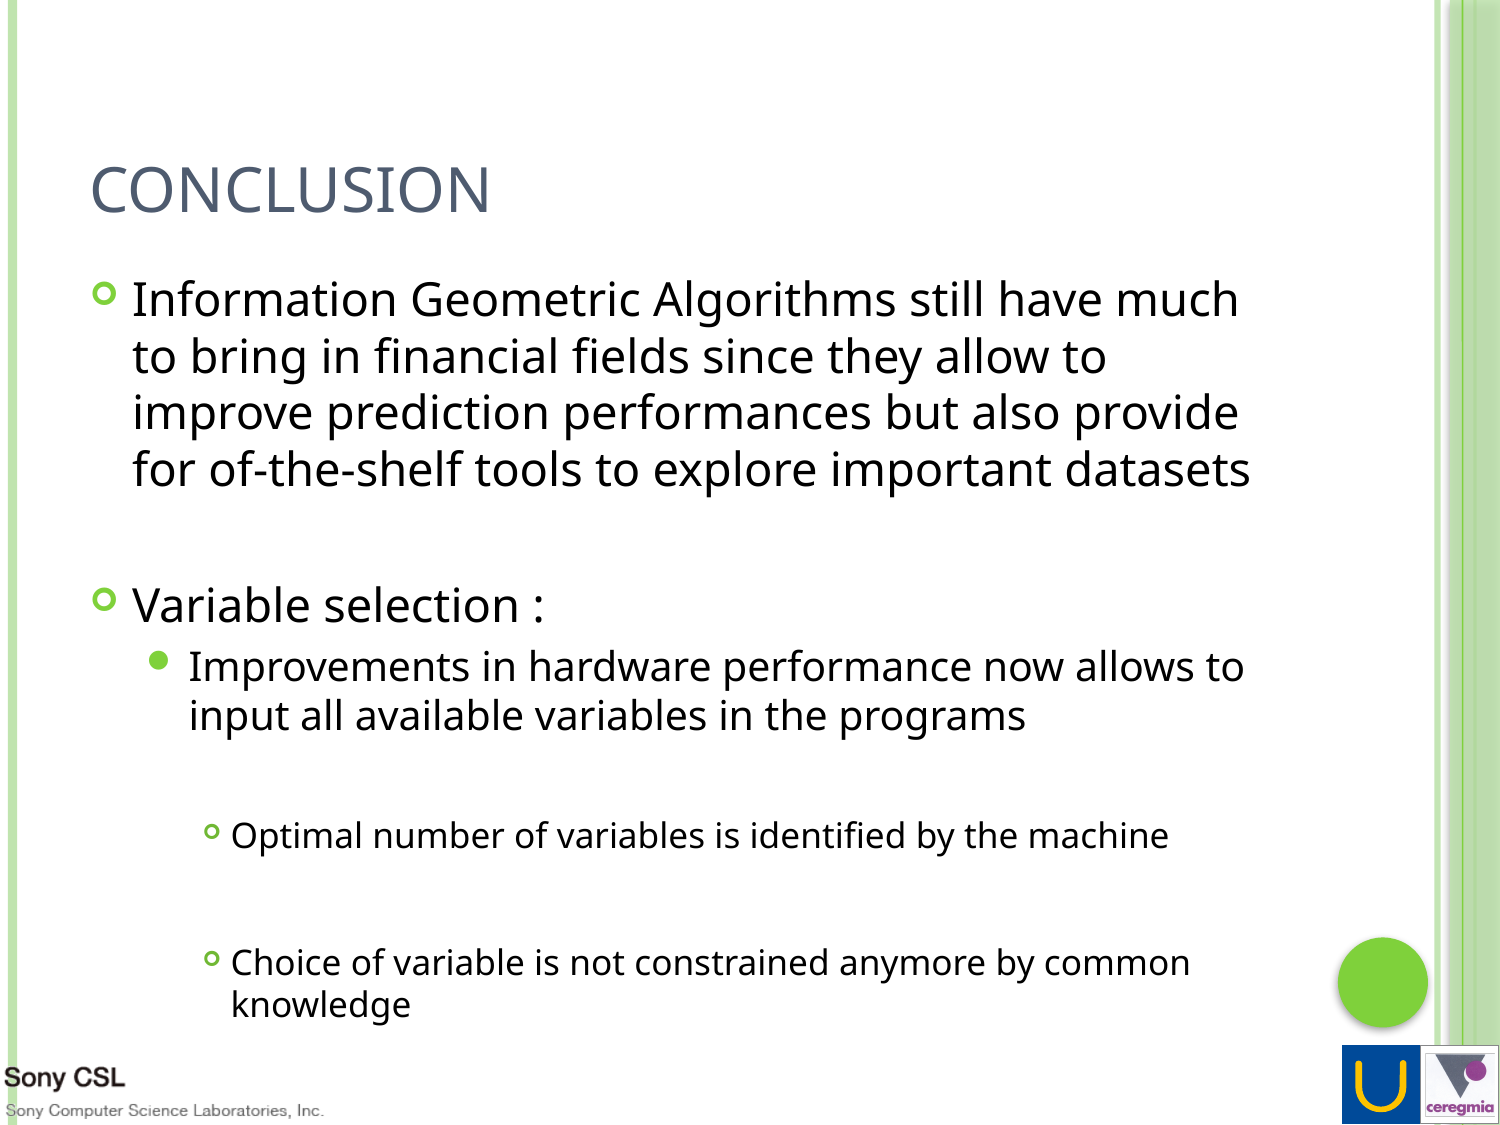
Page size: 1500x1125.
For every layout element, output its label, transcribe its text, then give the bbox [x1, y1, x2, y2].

picture [2, 1066, 327, 1119]
title Conclusion [75, 45, 1300, 233]
list Information Geometric Algorithms still have much to bring in financial fields since they allow to improve prediction performances but also provide for of-the-shelf tools to explore important datasets Variable selection : Improvements in hardware performance now allows to input all available variables in the programs Optimal number of variables is identified by the machine Choice of variable is not constrained anymore by common knowledge [75, 262, 1300, 1047]
